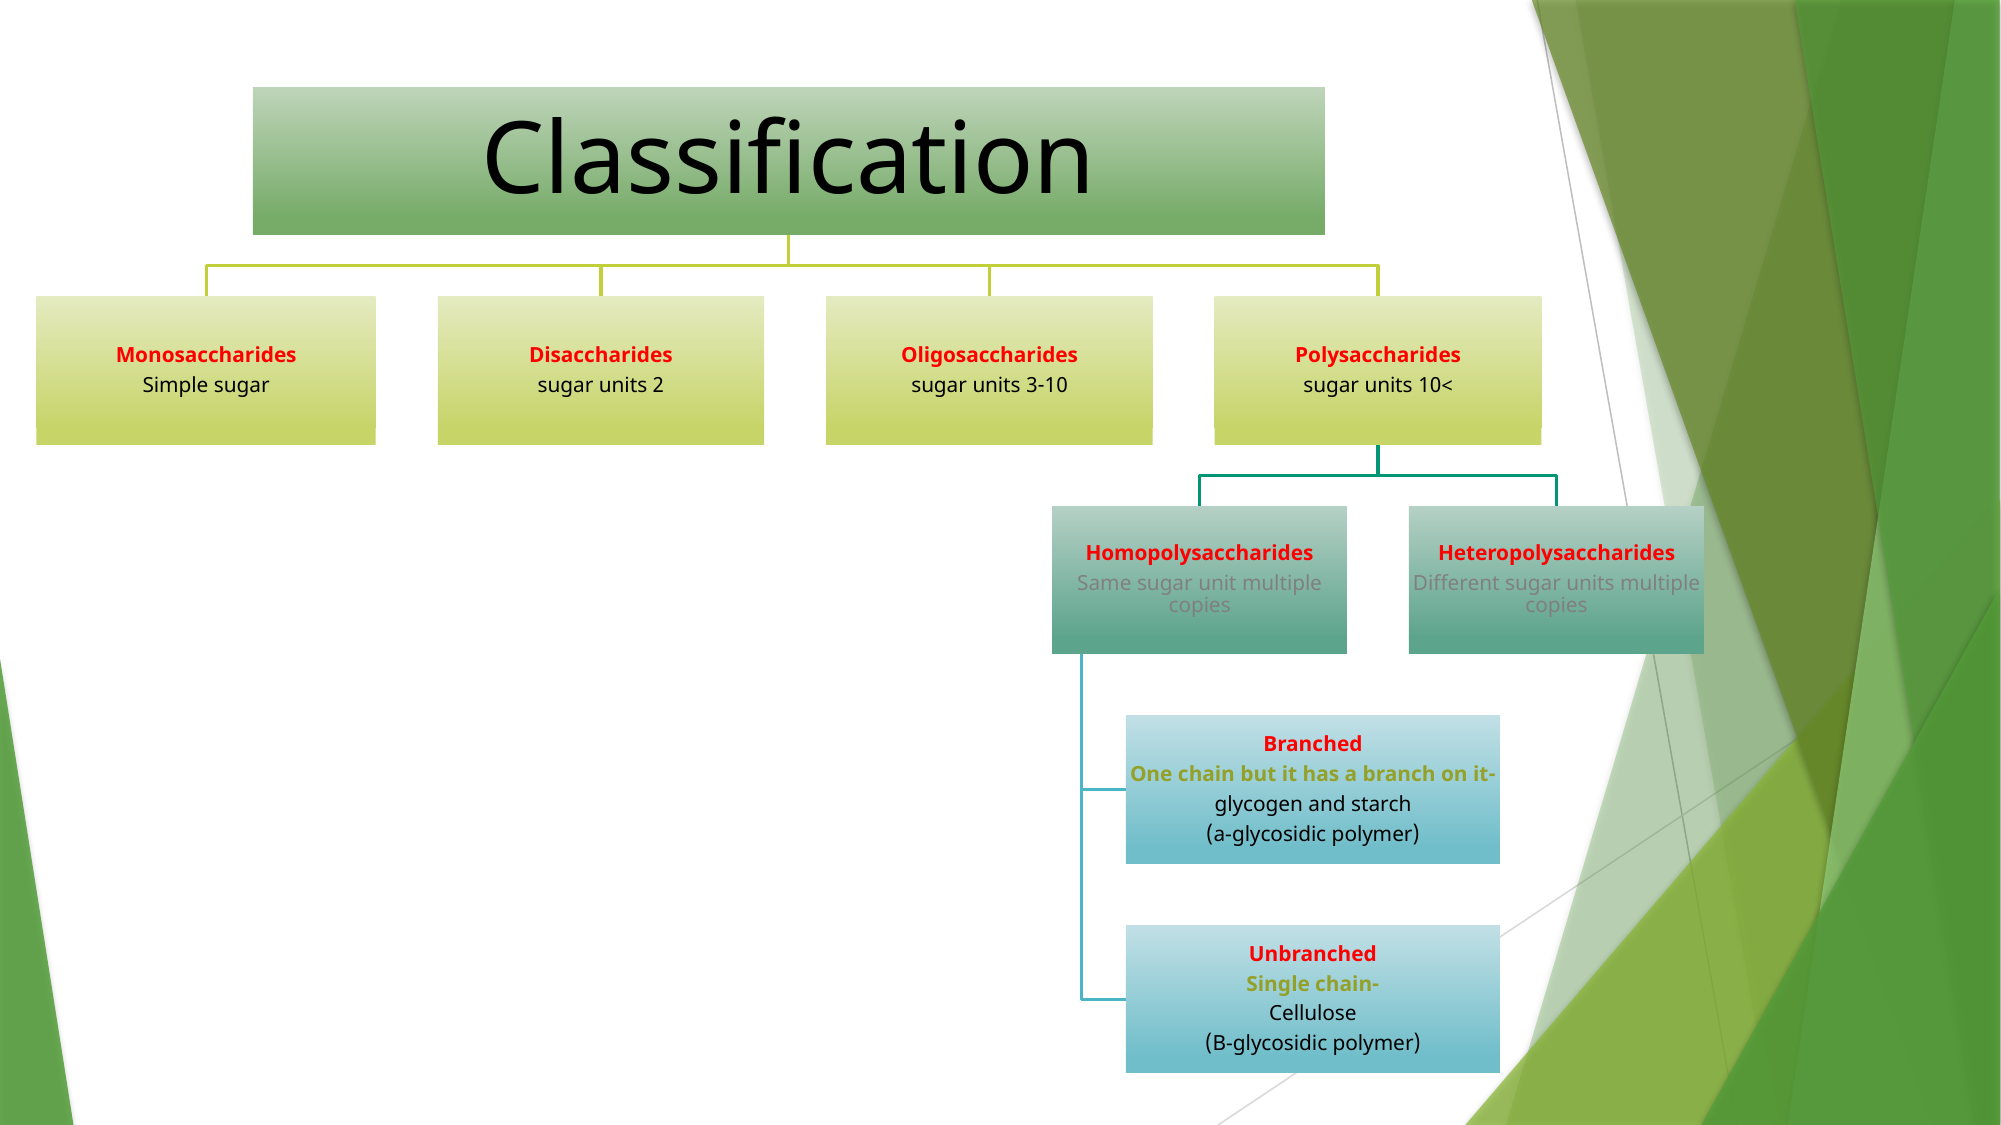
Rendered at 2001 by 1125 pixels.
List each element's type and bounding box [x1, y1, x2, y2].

text_box [34, 34, 1706, 1125]
